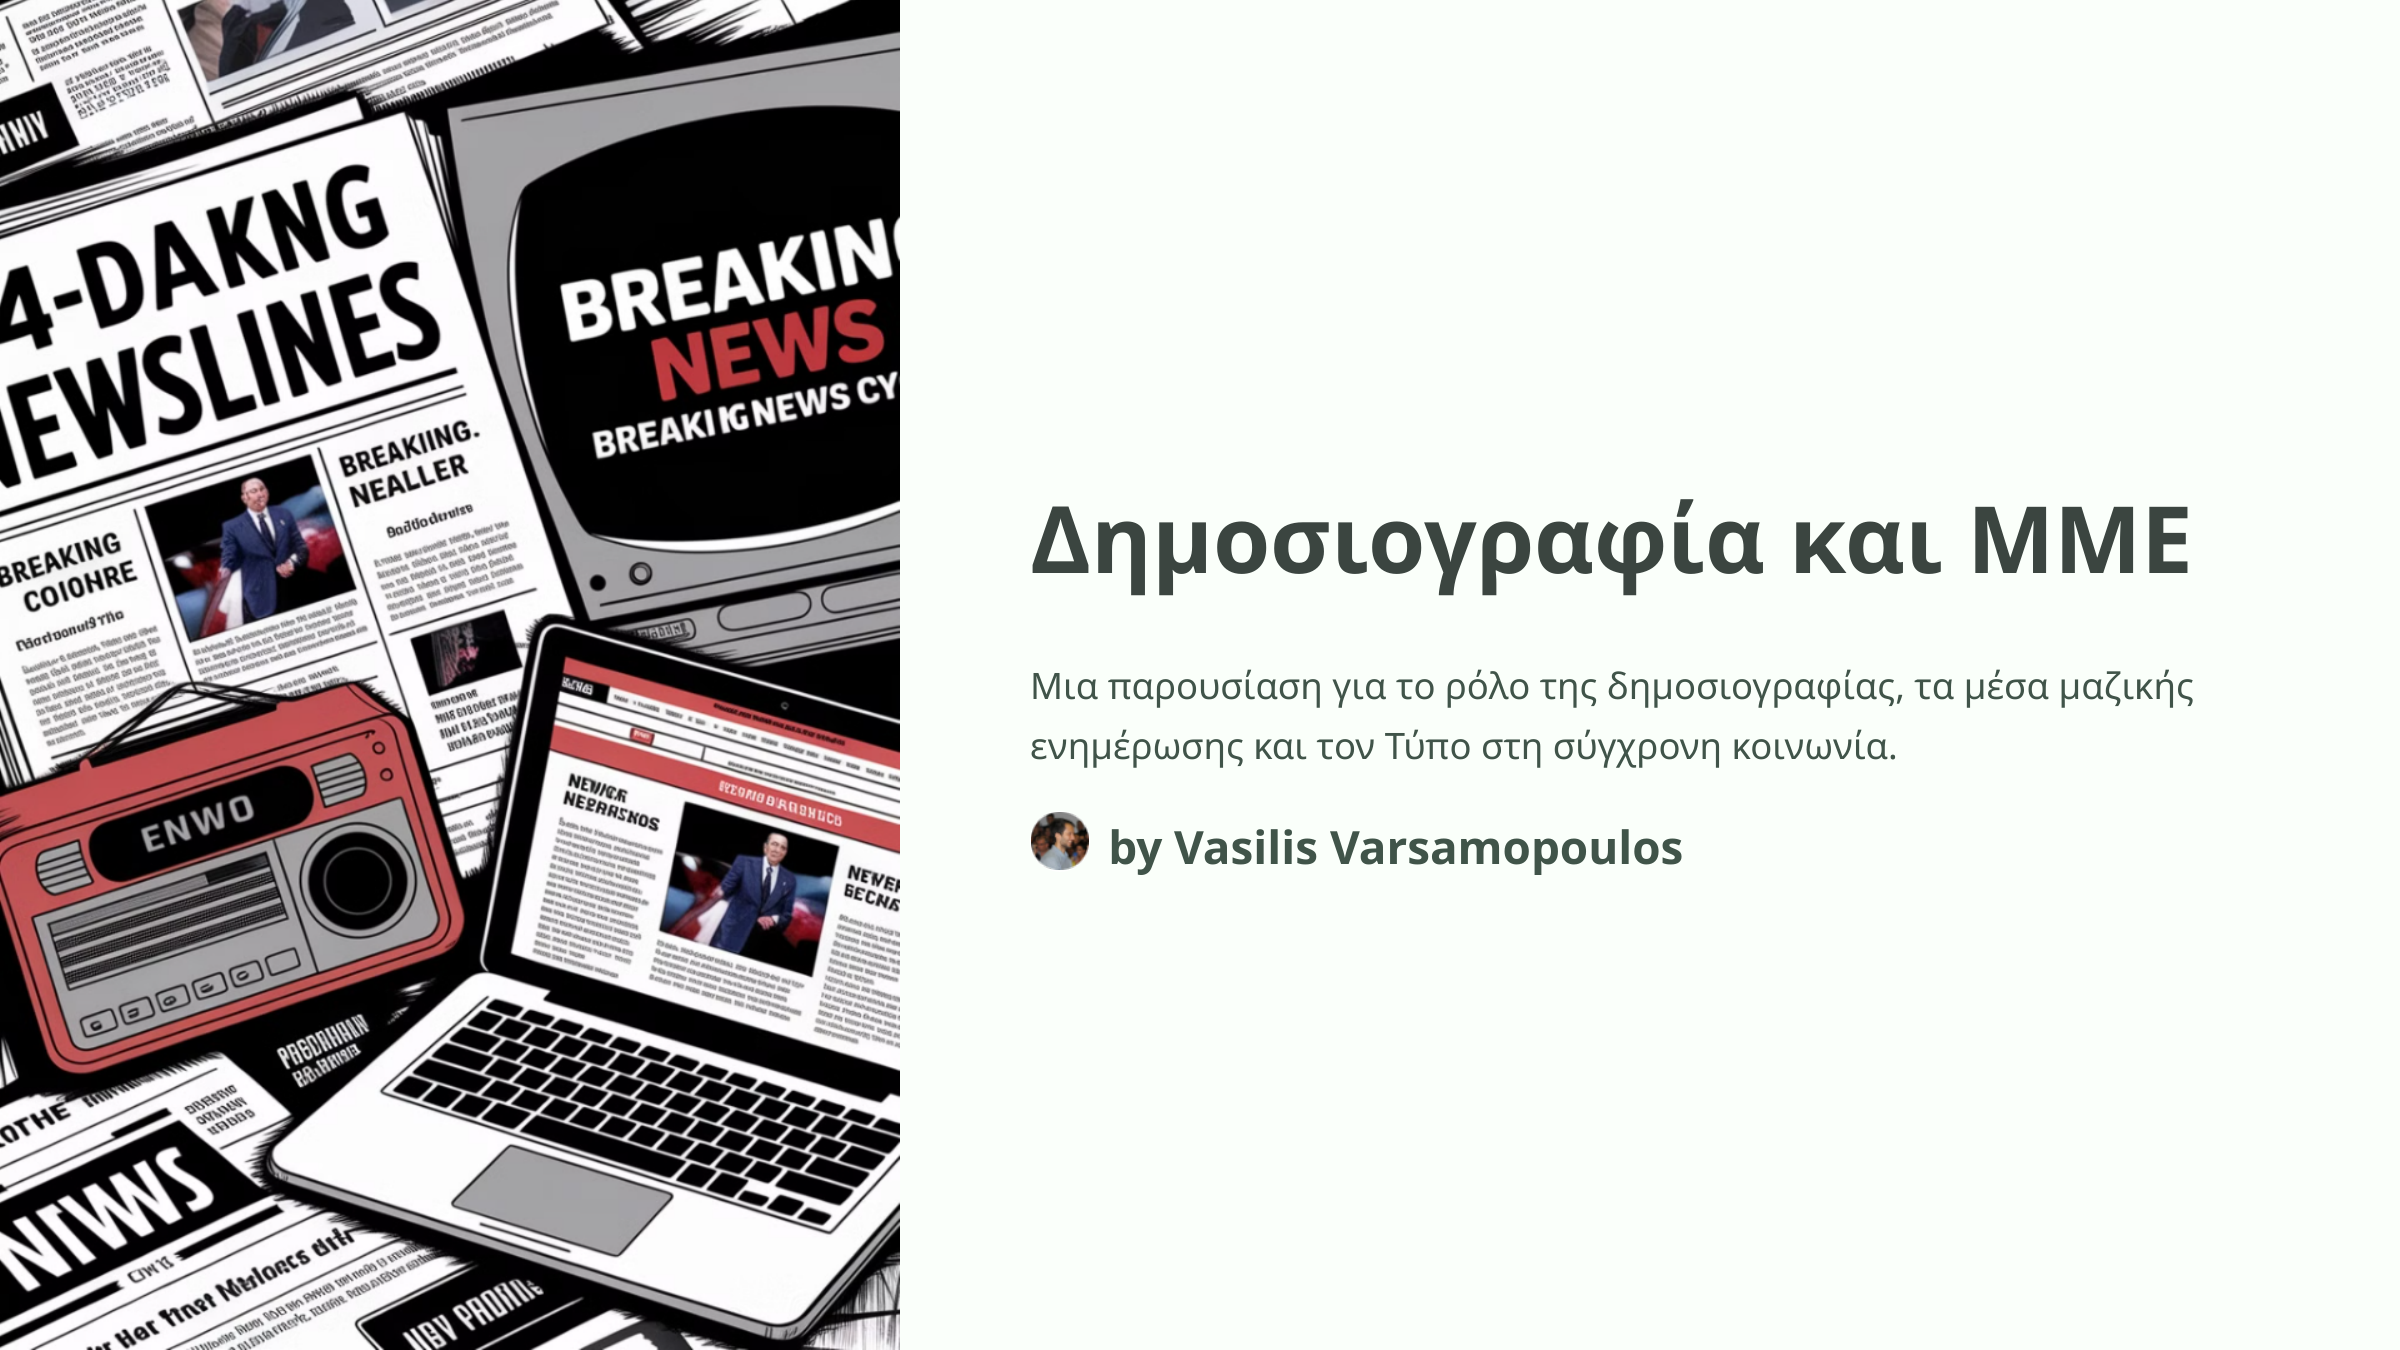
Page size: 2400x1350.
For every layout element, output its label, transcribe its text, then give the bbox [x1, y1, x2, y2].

text_box Δημοσιογραφία και ΜΜΕ [1030, 475, 2192, 593]
picture [1031, 812, 1089, 870]
text_box by Vasilis Varsamopoulos [1108, 808, 1725, 874]
picture [0, 0, 900, 1350]
text_box Μια παρουσίαση για το ρόλο της δημοσιογραφίας, τα μέσα μαζικής ενημέρωσης και τον Τύπο στη σύγχρονη κοινωνία. [1030, 647, 2270, 767]
